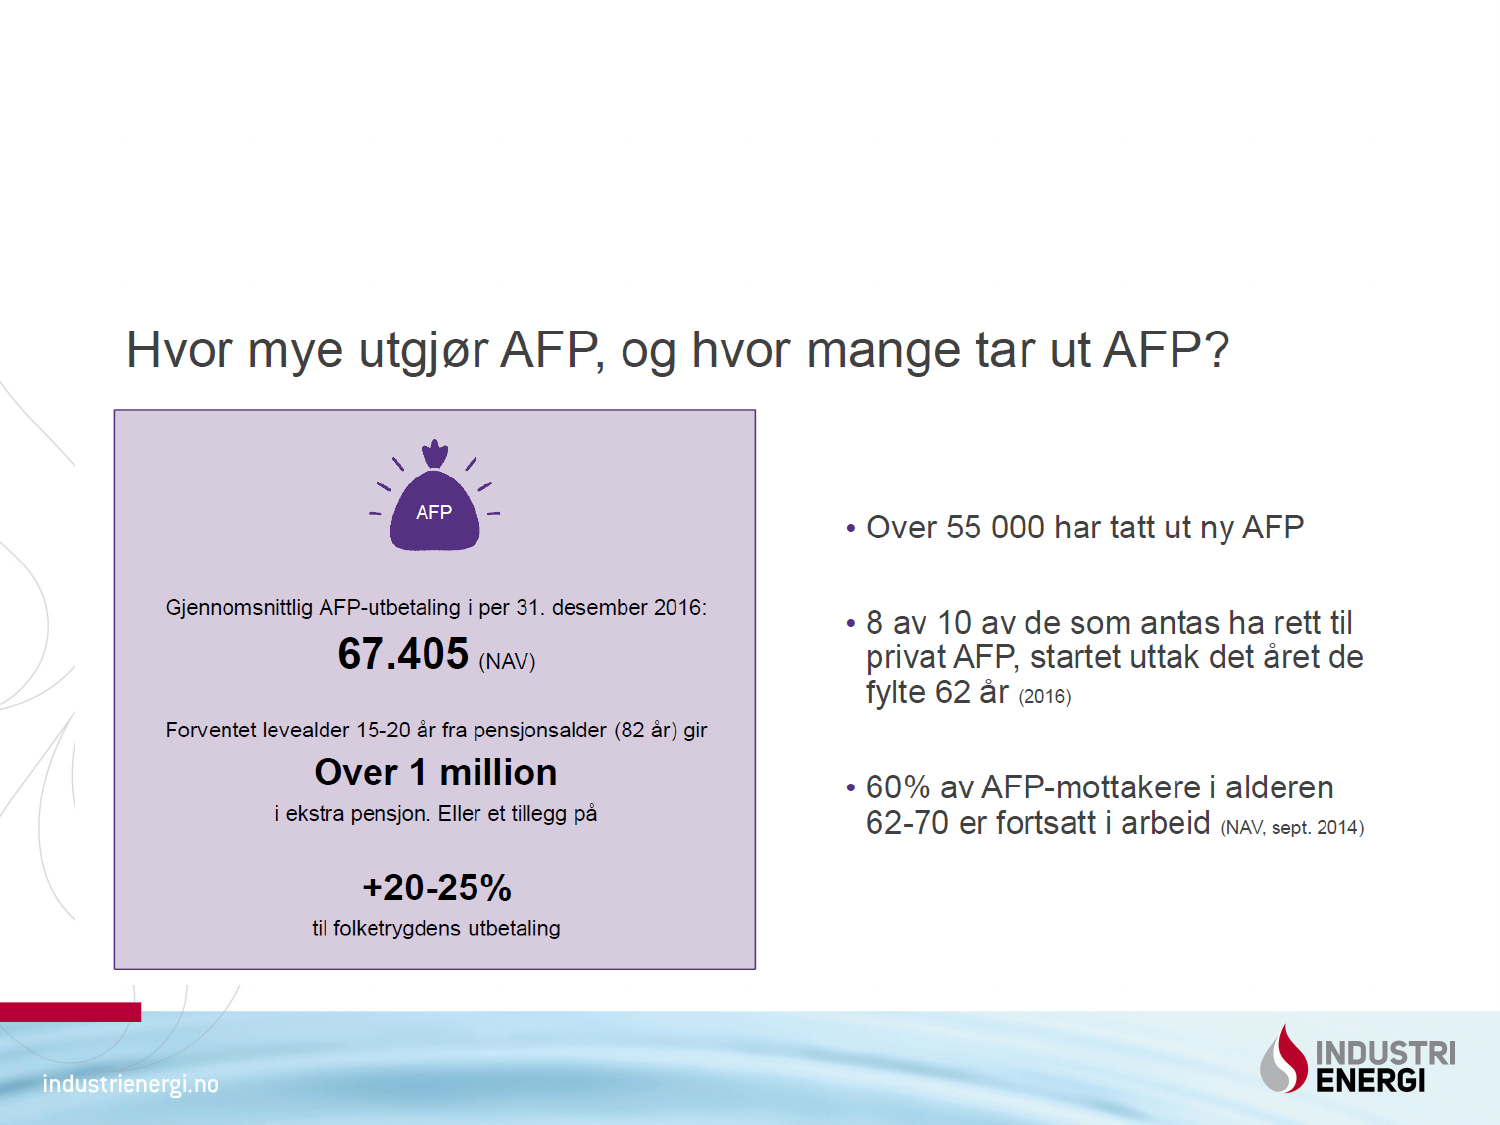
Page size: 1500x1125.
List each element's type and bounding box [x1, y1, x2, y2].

picture [0, 2, 1500, 1125]
list [74, 282, 1426, 985]
